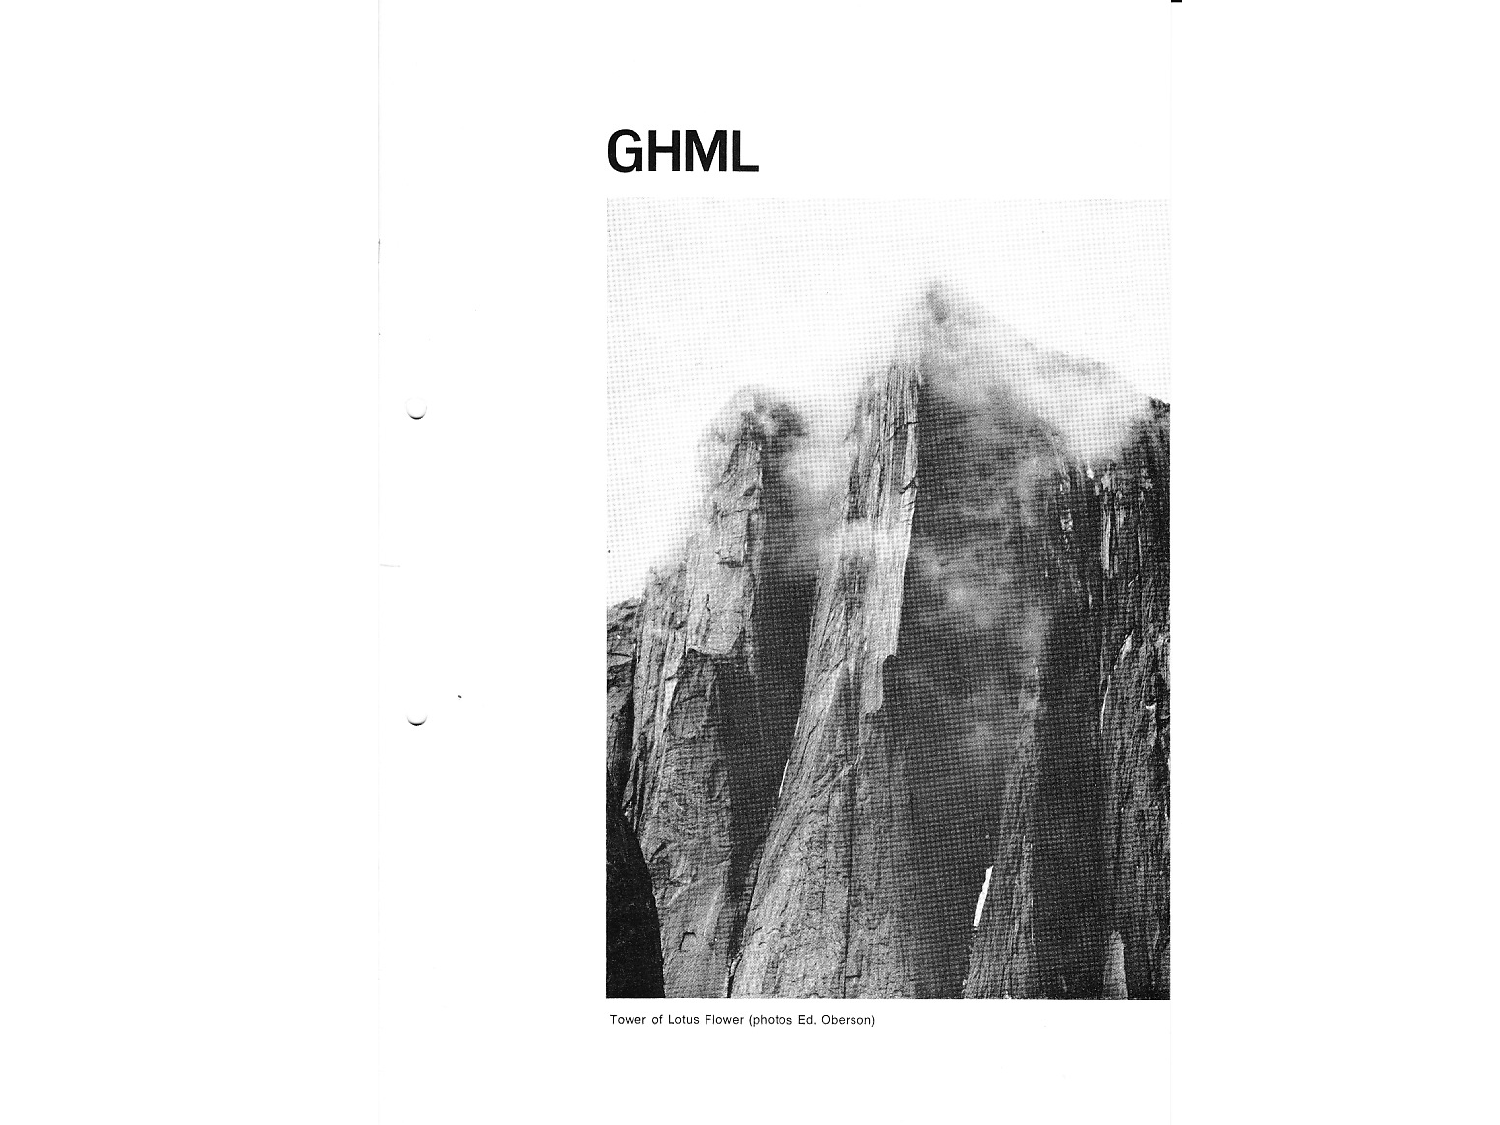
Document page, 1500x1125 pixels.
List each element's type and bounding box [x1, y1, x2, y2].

picture [377, 0, 1182, 1125]
